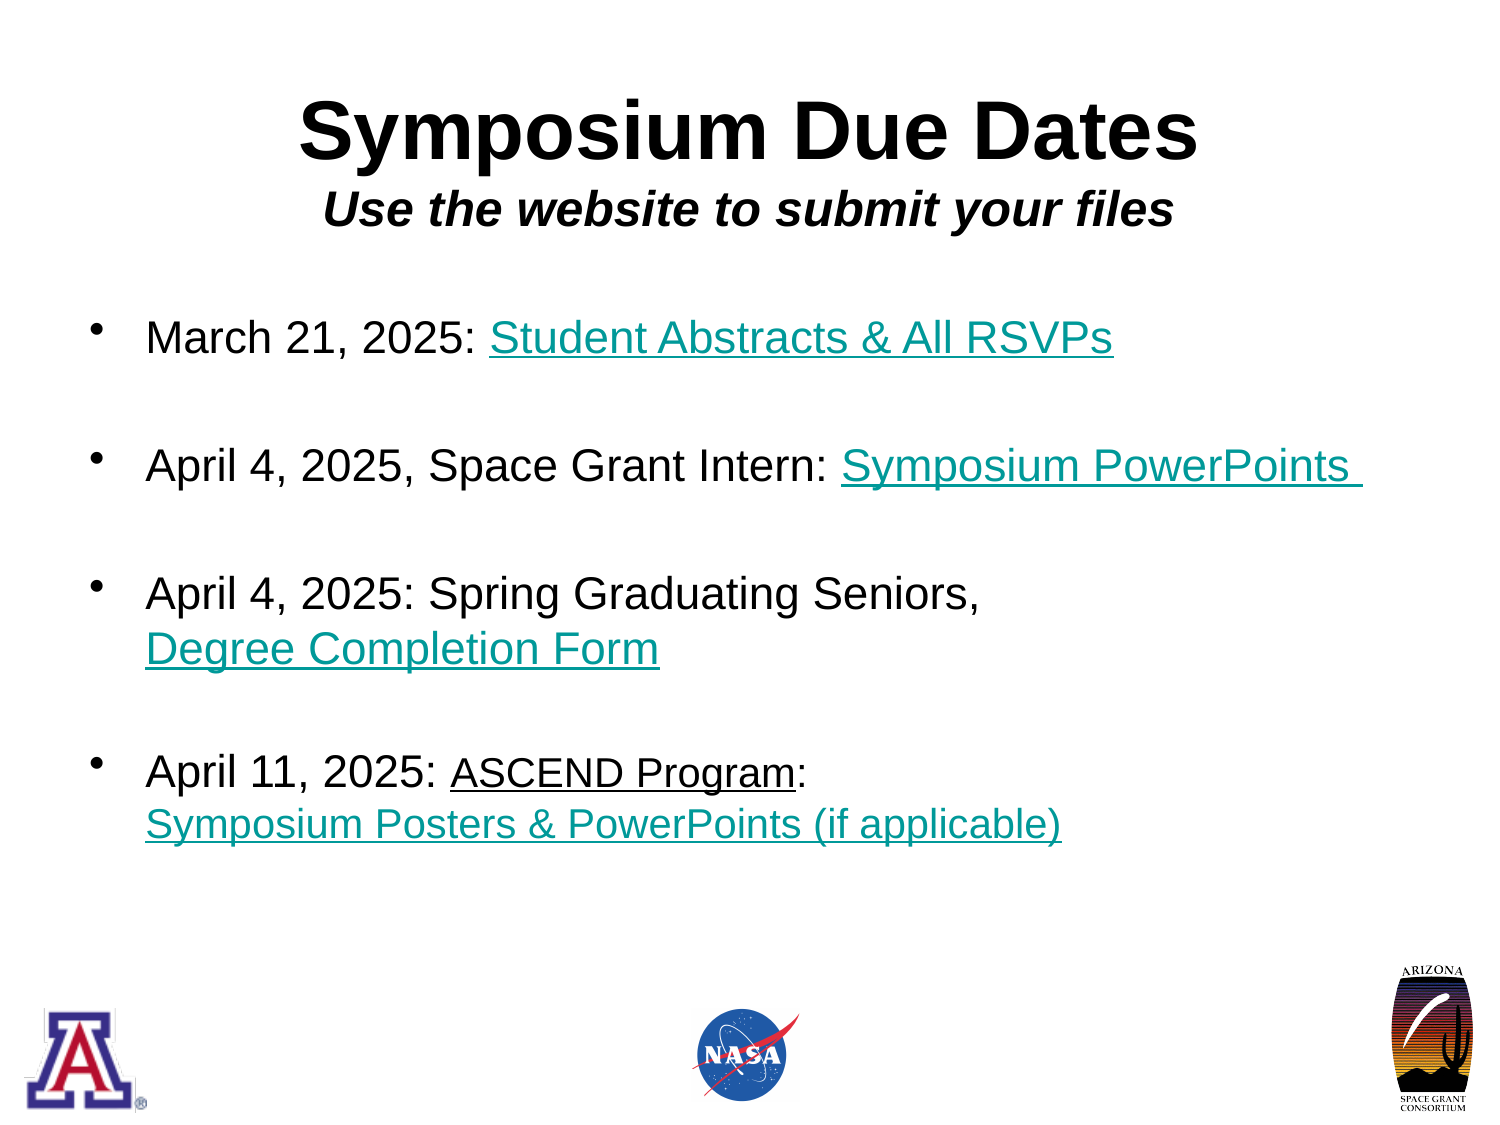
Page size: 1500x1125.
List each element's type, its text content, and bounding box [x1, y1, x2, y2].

picture [24, 1008, 147, 1113]
title Symposium Due Dates Use the website to submit your files [74, 62, 1425, 250]
picture [1388, 962, 1475, 1112]
list March 21, 2025: Student Abstracts & All RSVPs April 4, 2025, Space Grant Intern: Symposium PowerPoints April 4, 2025: Spring Graduating Seniors, Degree Completion Form April 11, 2025: ASCEND Program: Symposium Posters & PowerPoints (if applicable) [74, 299, 1425, 950]
picture [691, 1008, 800, 1102]
